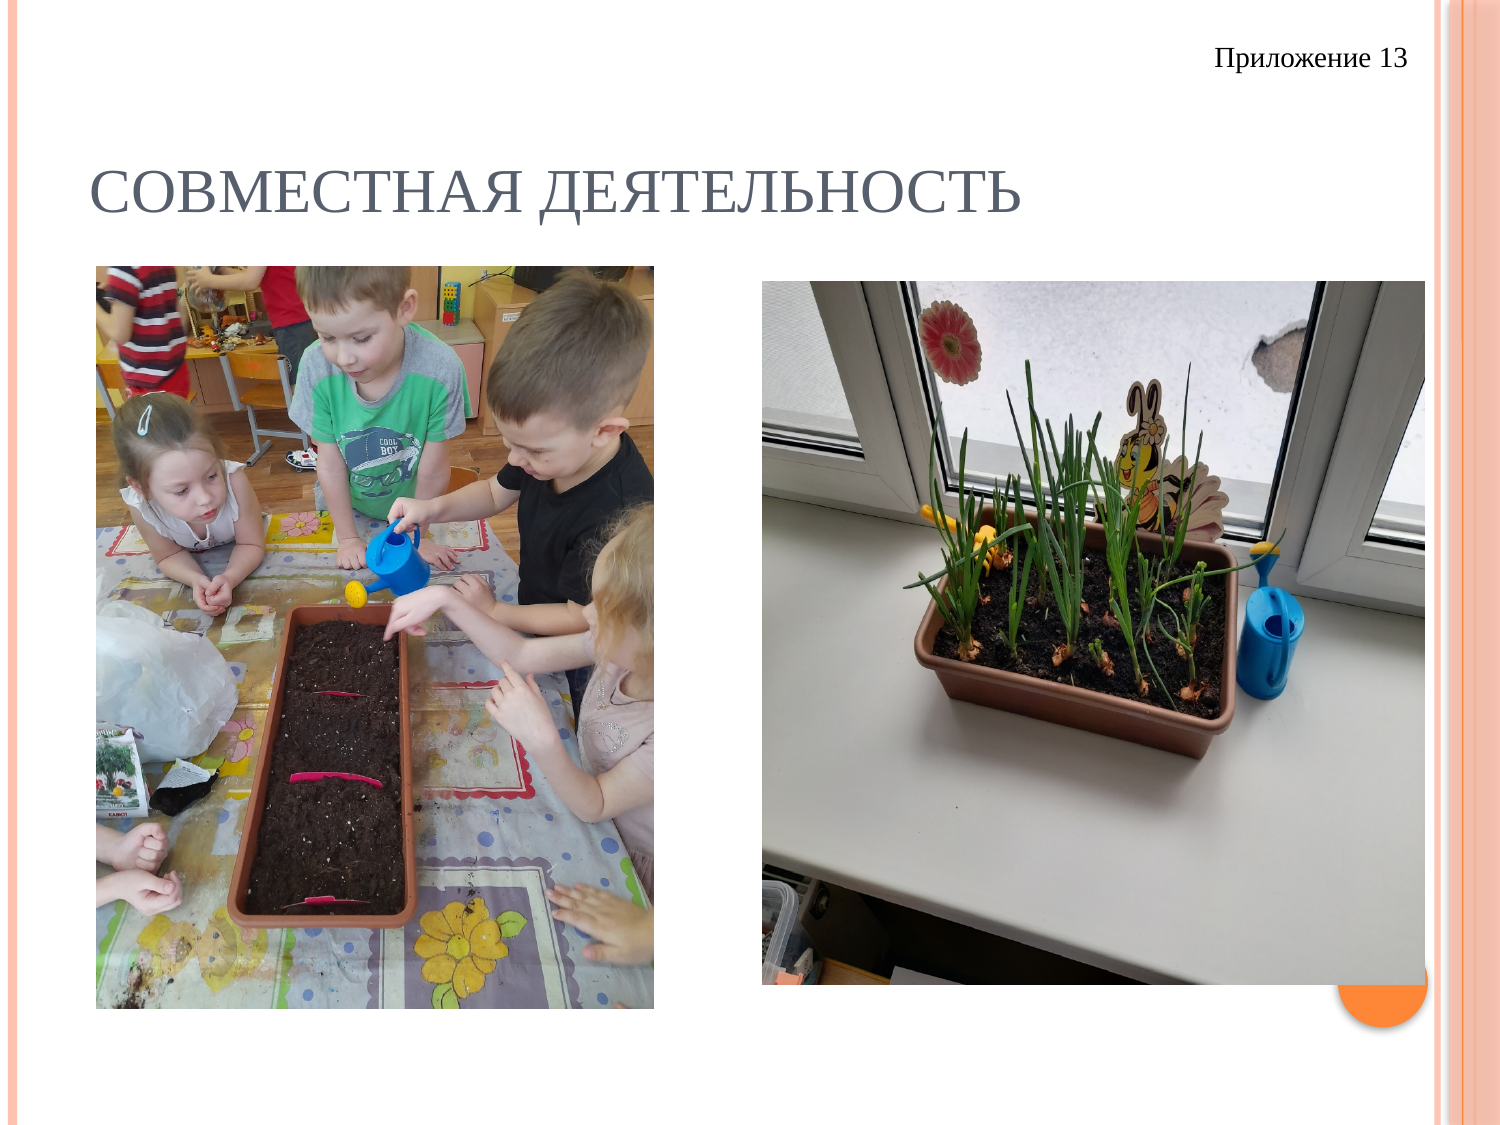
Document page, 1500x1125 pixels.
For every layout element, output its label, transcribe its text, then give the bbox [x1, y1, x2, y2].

text_box Приложение 13 [1199, 30, 1431, 81]
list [761, 280, 1426, 985]
title Совместная деятельность [75, 45, 1300, 233]
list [95, 265, 655, 1010]
